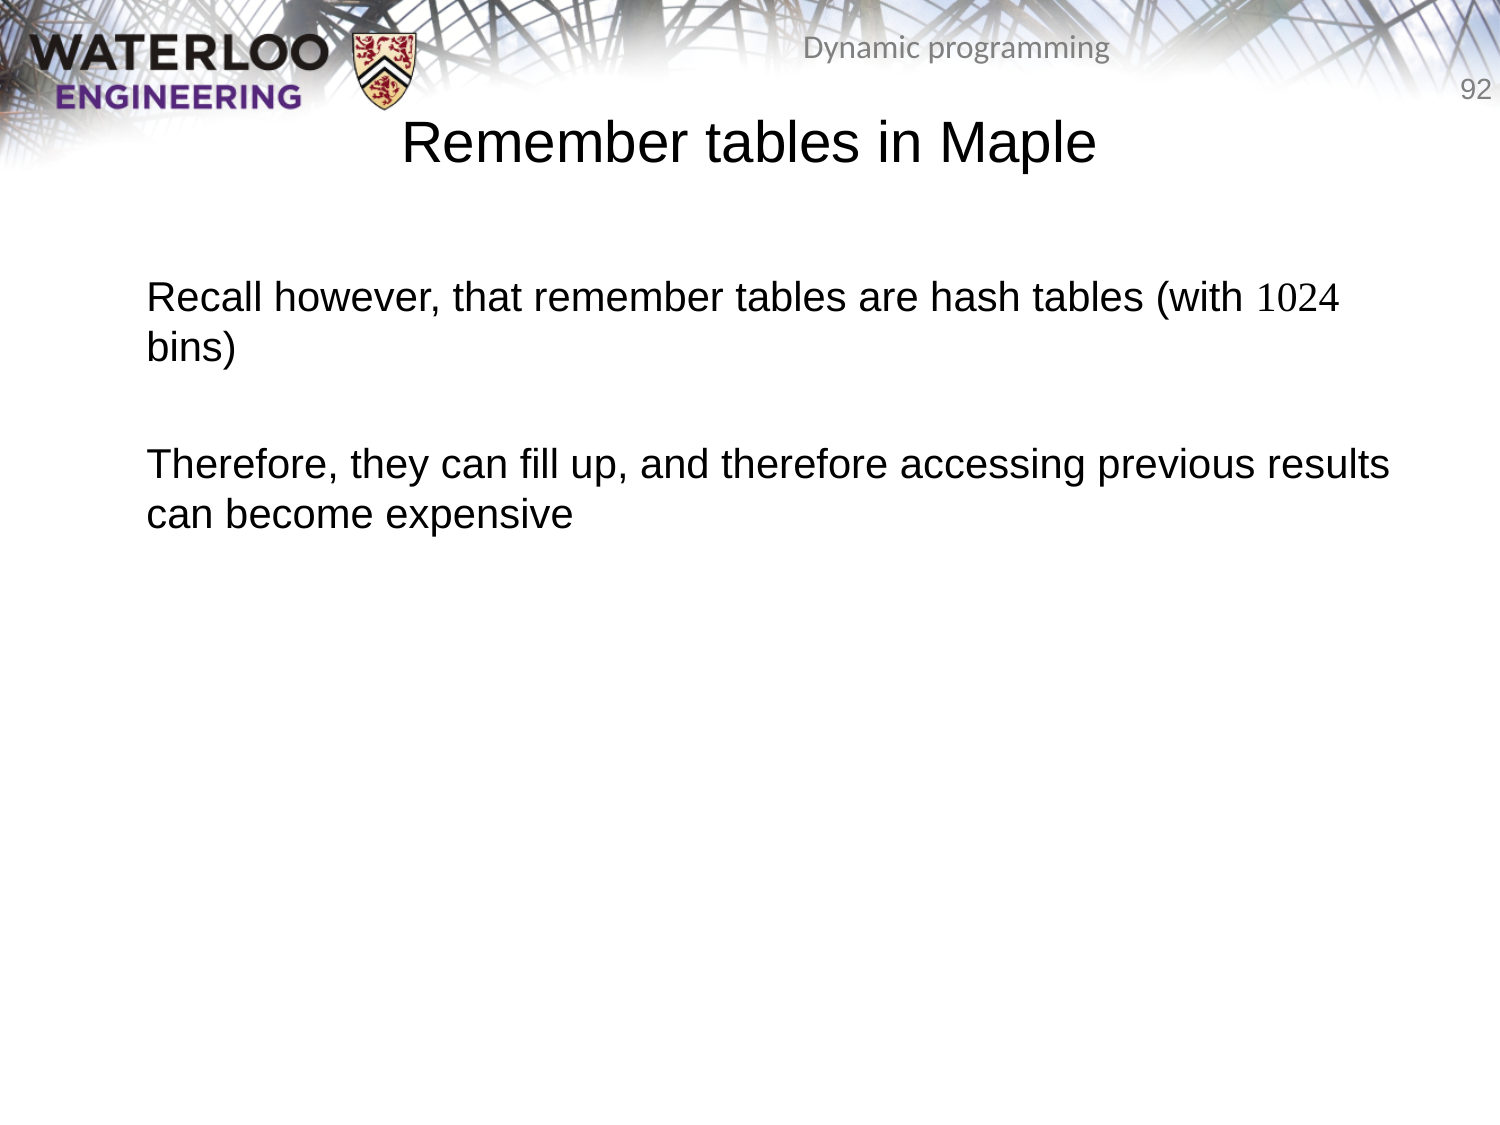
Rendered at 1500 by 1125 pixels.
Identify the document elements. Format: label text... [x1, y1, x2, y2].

title Remember tables in Maple [74, 44, 1426, 233]
picture [0, 0, 1500, 1125]
list Recall however, that remember tables are hash tables (with 1024 bins) Therefore, they can fill up, and therefore accessing previous results can become expensive [74, 262, 1426, 1006]
